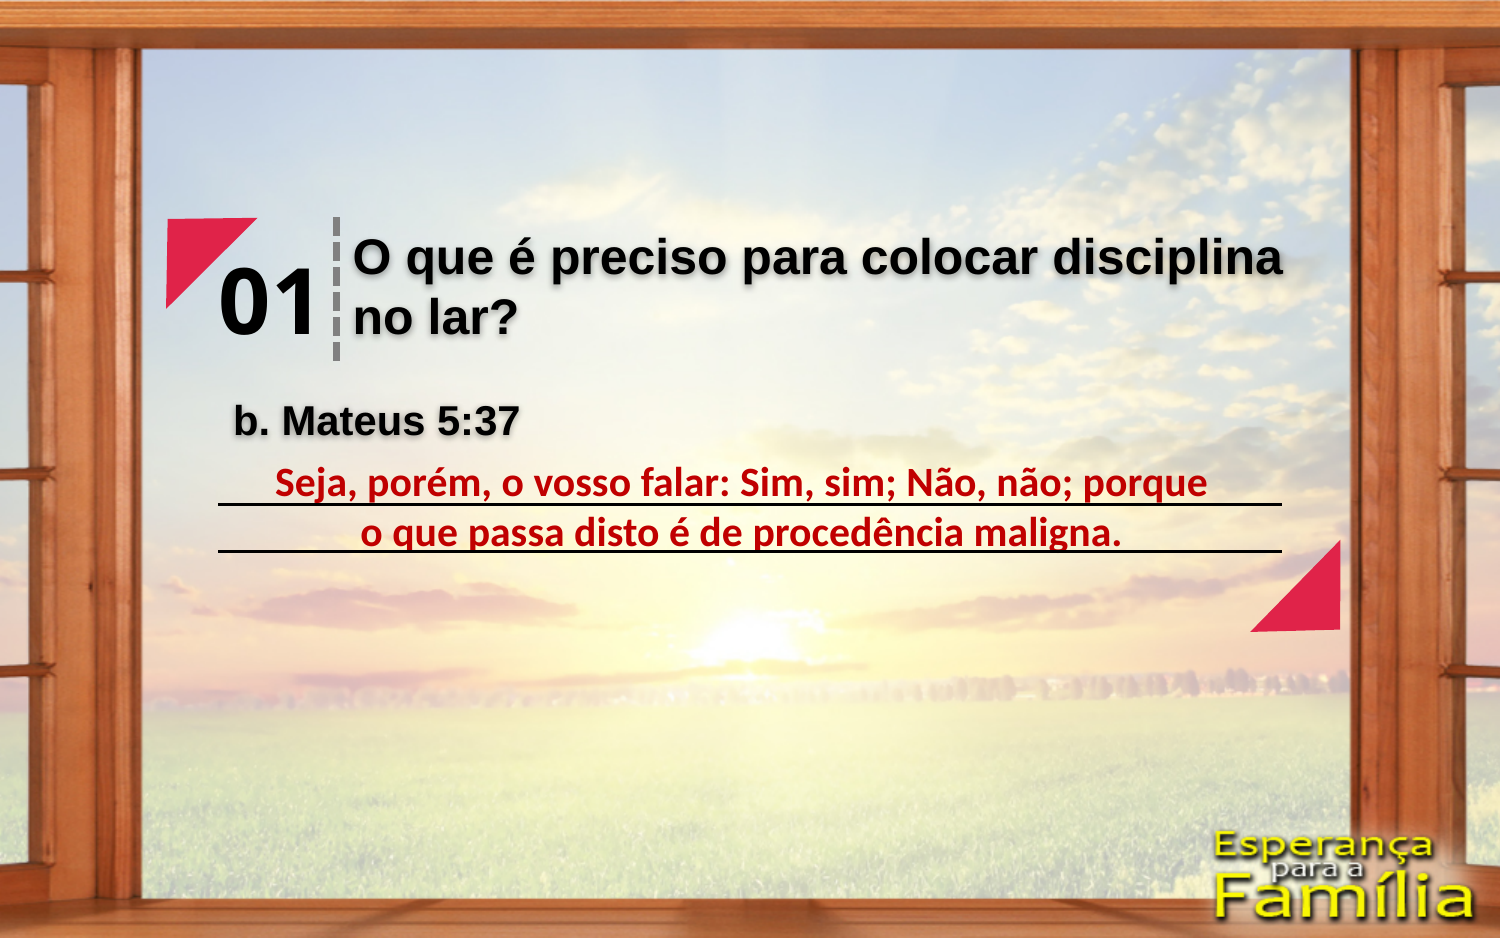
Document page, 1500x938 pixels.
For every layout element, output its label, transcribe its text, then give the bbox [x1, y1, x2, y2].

text_box [1248, 537, 1343, 635]
text_box [163, 215, 260, 311]
text_box b. Mateus 5:37 [218, 385, 680, 452]
text_box Seja, porém, o vosso falar: Sim, sim; Não, não; porque o que passa disto é de procedência maligna. [257, 512, 1227, 550]
text_box 01 [203, 235, 332, 361]
text_box O que é preciso para colocar disciplina no lar? [337, 216, 1307, 353]
text_box Seja, porém, o vosso falar: Sim, sim; Não, não; porque o que passa disto é de procedência maligna. [257, 447, 1227, 503]
picture [0, 0, 1500, 938]
